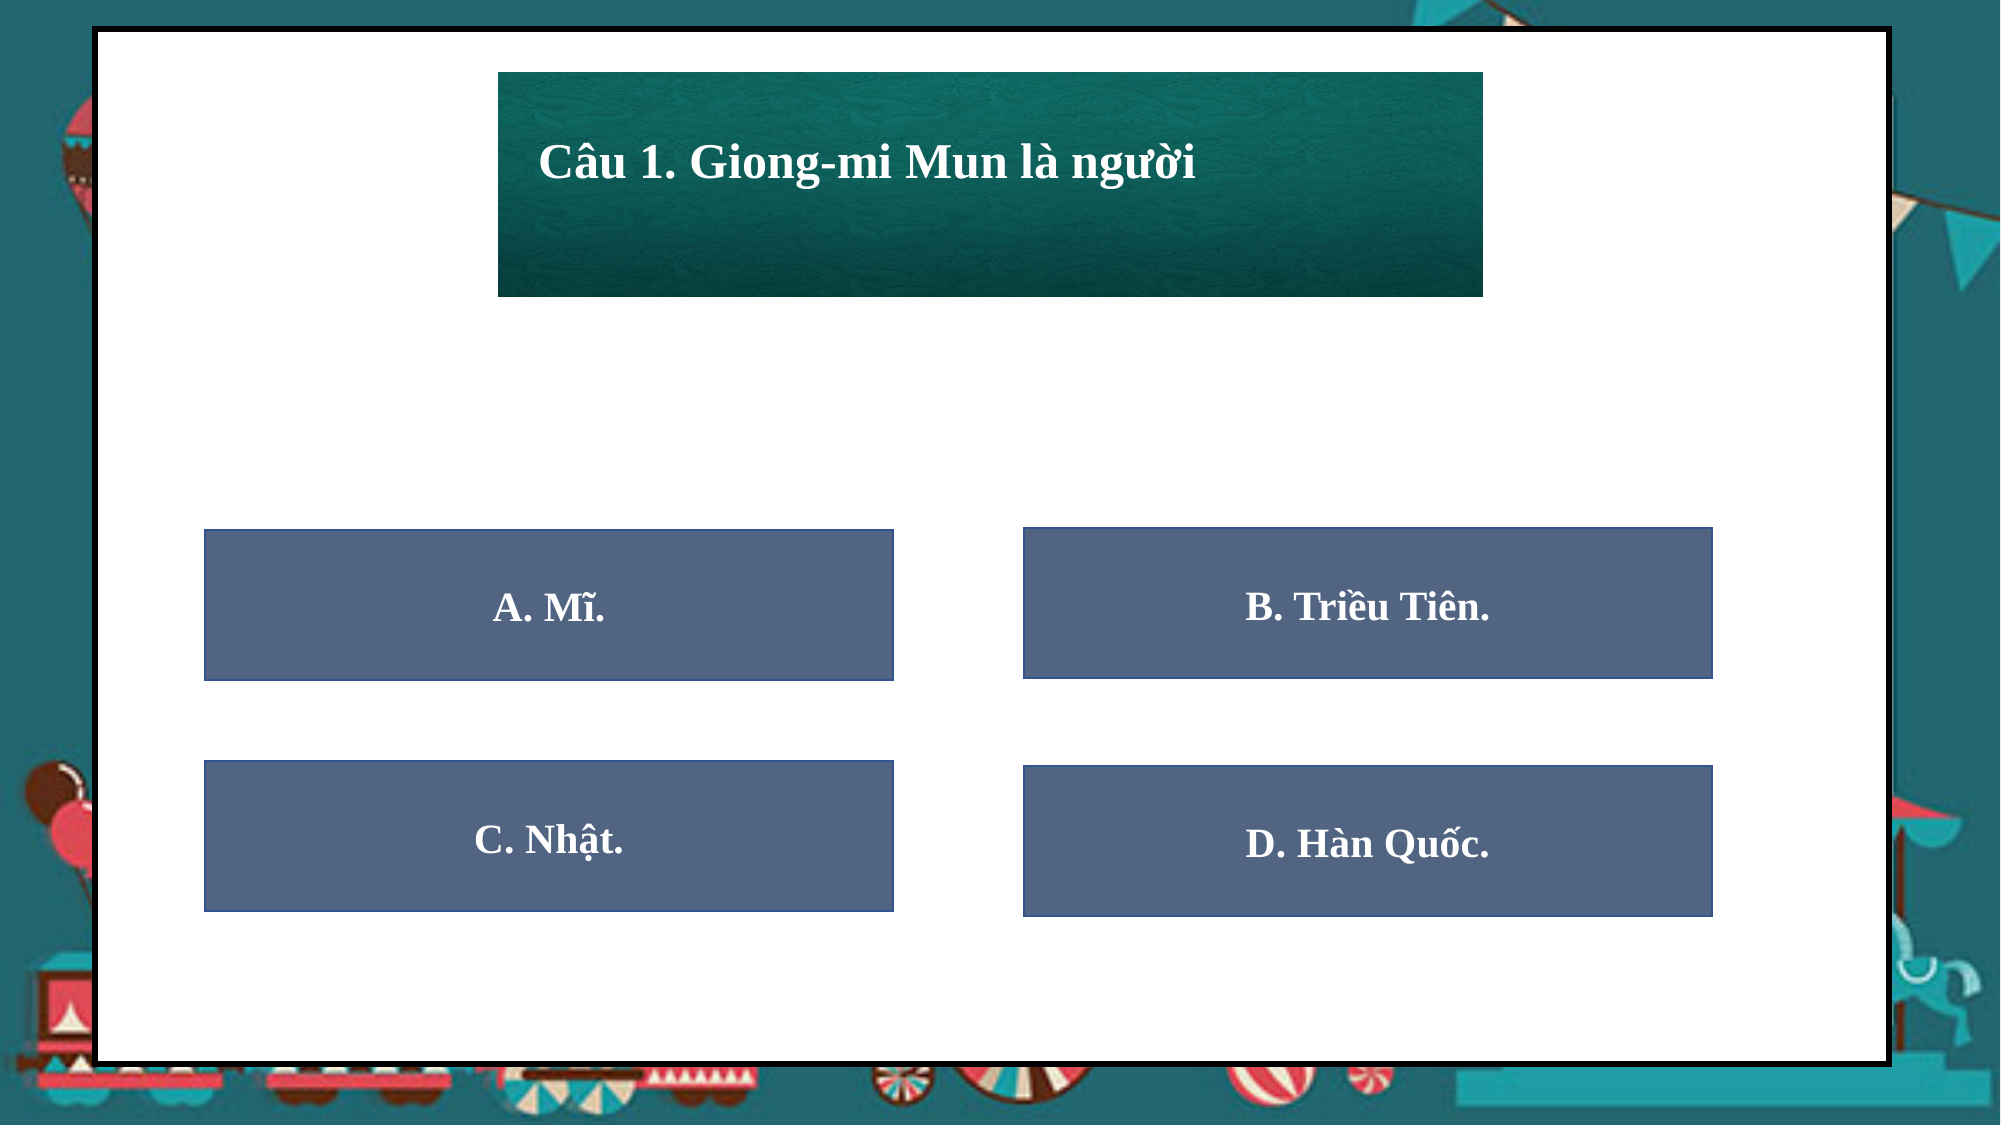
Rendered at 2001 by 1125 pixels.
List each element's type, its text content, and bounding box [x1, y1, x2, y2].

picture [0, 0, 2001, 1125]
text_box [495, 70, 1485, 299]
text_box A. Mĩ. [204, 529, 894, 681]
text_box C. Nhật. [204, 760, 894, 912]
text_box B. Triều Tiên. [1023, 527, 1713, 679]
text_box [94, 28, 1890, 1065]
text_box Câu 1. Giong-mi Mun là người [523, 121, 1436, 197]
text_box D. Hàn Quốc. [1023, 765, 1713, 917]
